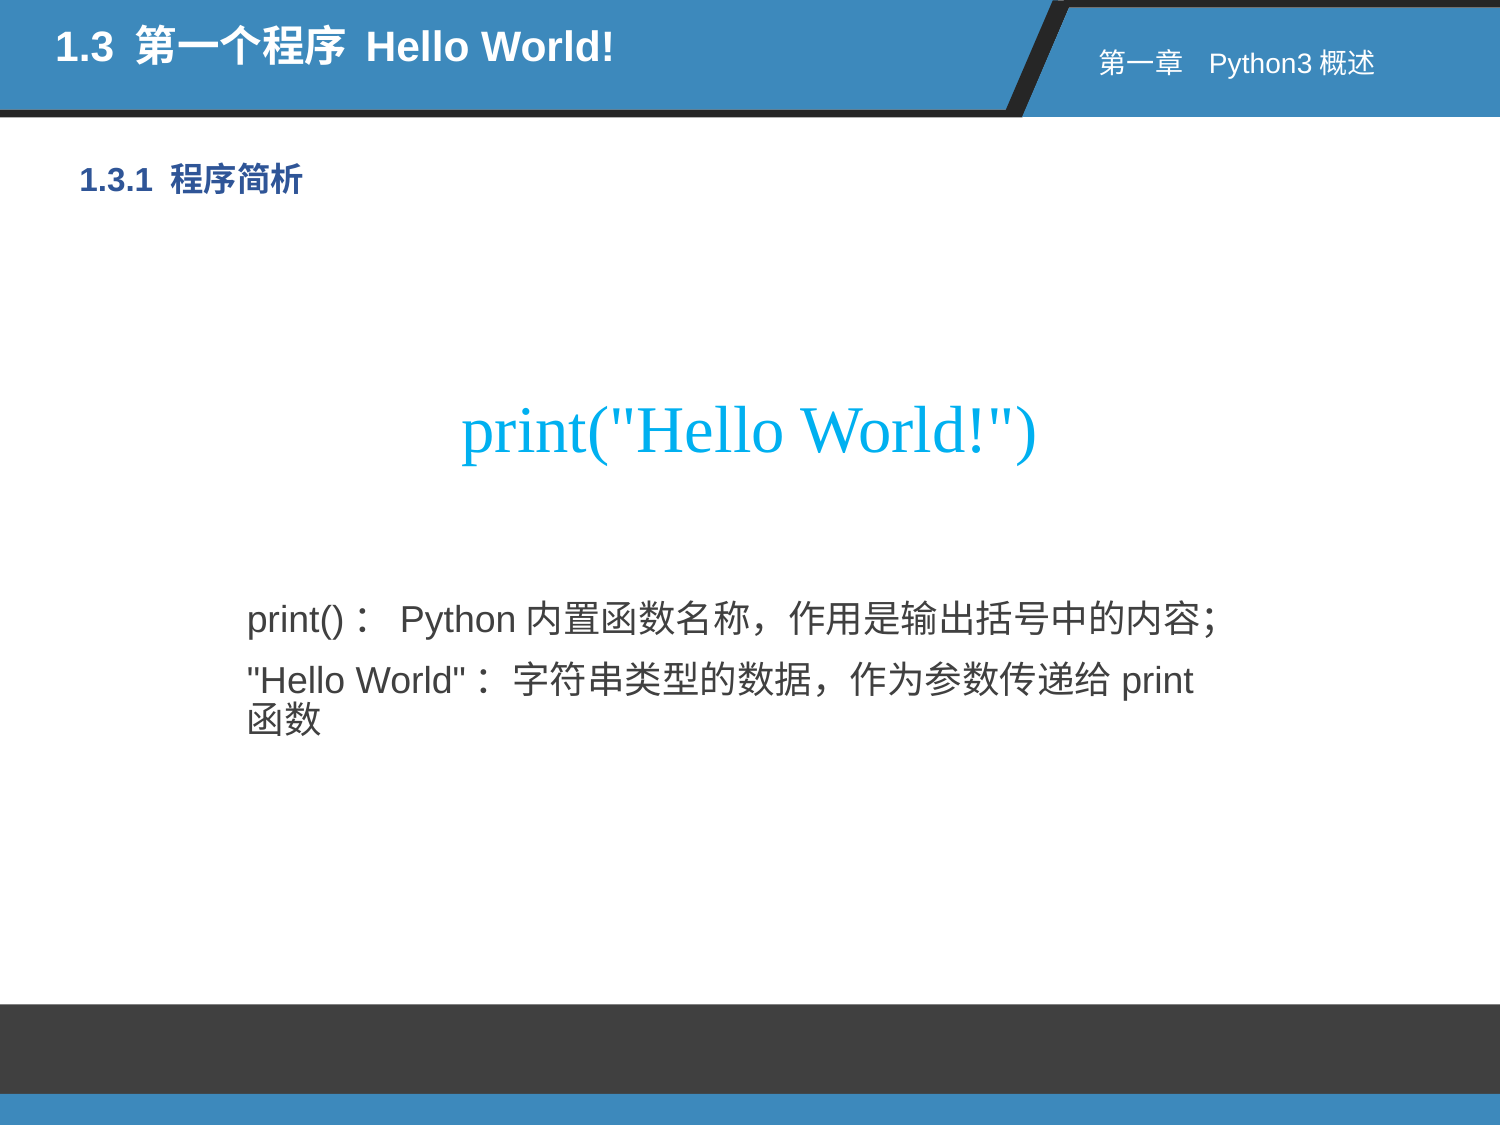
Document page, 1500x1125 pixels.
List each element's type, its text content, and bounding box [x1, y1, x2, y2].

list 1.3 第一个程序 Hello World! [40, 17, 653, 111]
text_box print("Hello World!") [446, 378, 1054, 474]
list 1.3.1 程序简析 [64, 155, 1229, 245]
list print()：Python内置函数名称，作用是输出括号中的内容； "Hello World"：字符串类型的数据，作为参数传递给print函数 [231, 592, 1229, 756]
text_box 第一章 Python3概述 [1083, 38, 1391, 87]
